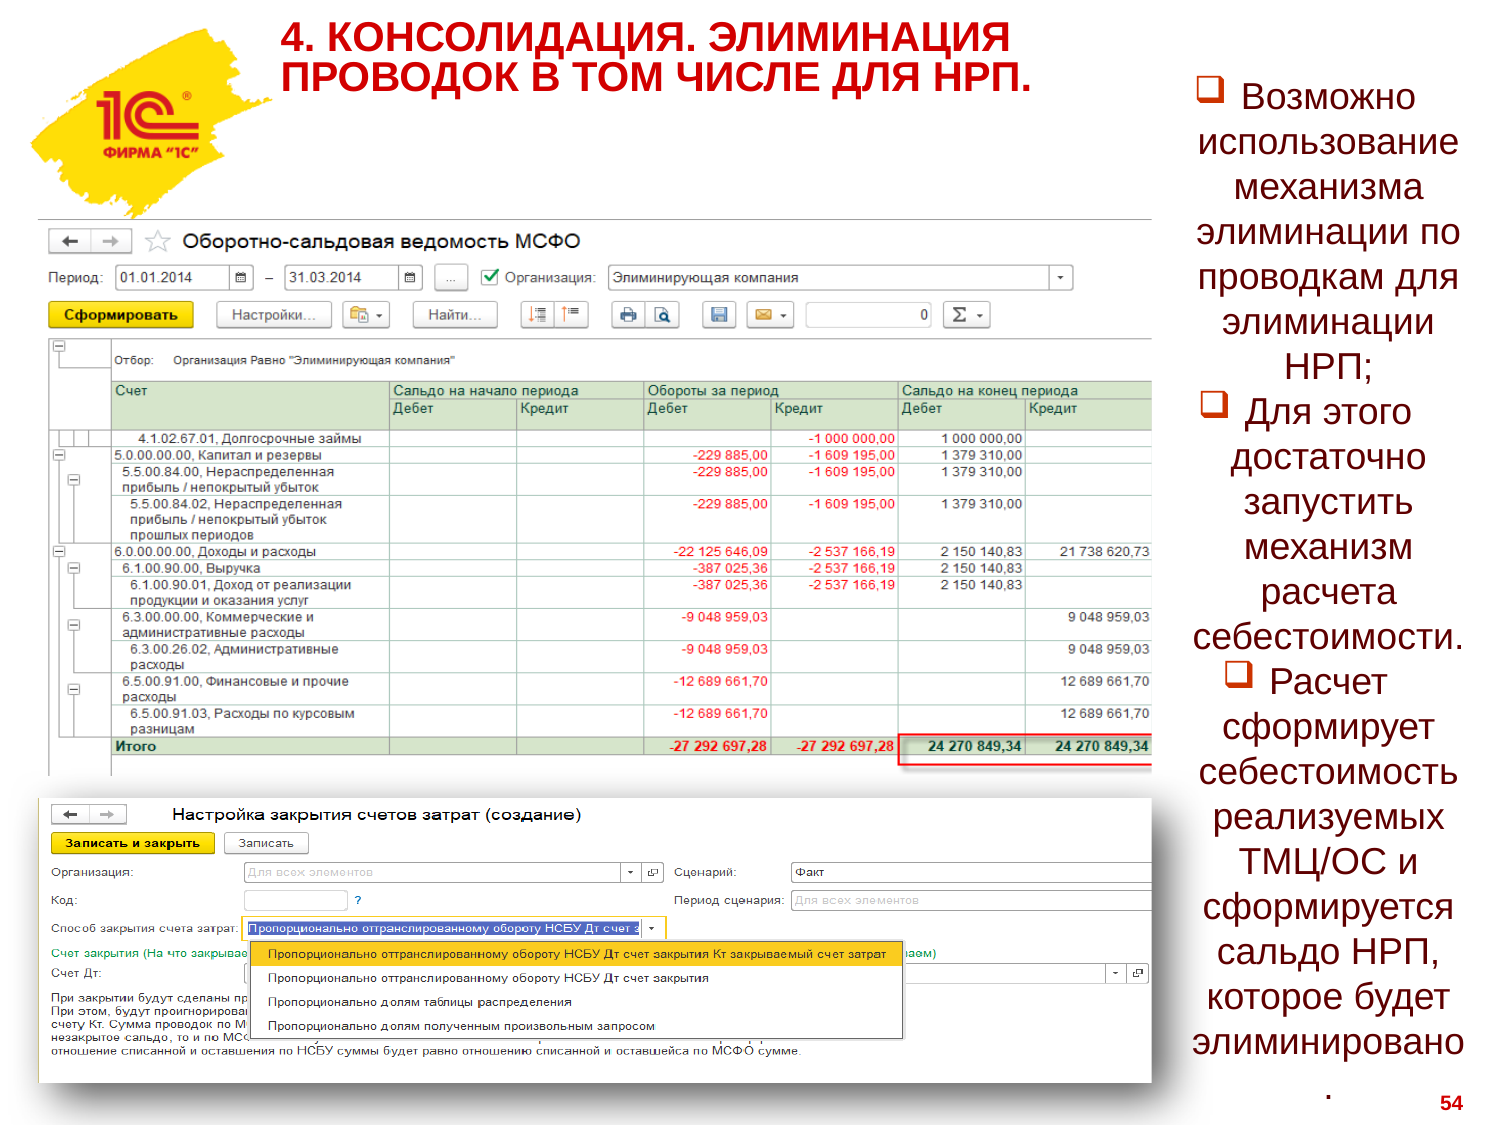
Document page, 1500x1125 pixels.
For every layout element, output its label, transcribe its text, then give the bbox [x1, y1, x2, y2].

title 4. КОНСОЛИДАЦИЯ. ЭЛИМИНАЦИЯ ПРОВОДОК В ТОМ ЧИСЛЕ ДЛЯ НРП. [265, 19, 1176, 149]
picture [23, 23, 1152, 776]
text_box Возможно использование механизма элиминации по проводкам для элиминации НРП; Для этого достаточно запустить механизм расчета себестоимости. Расчет сформирует себестоимость реализуемых ТМЦ/ОС и сформируется сальдо НРП, которое будет элиминировано. [1128, 64, 1483, 1125]
picture [37, 798, 1152, 1083]
